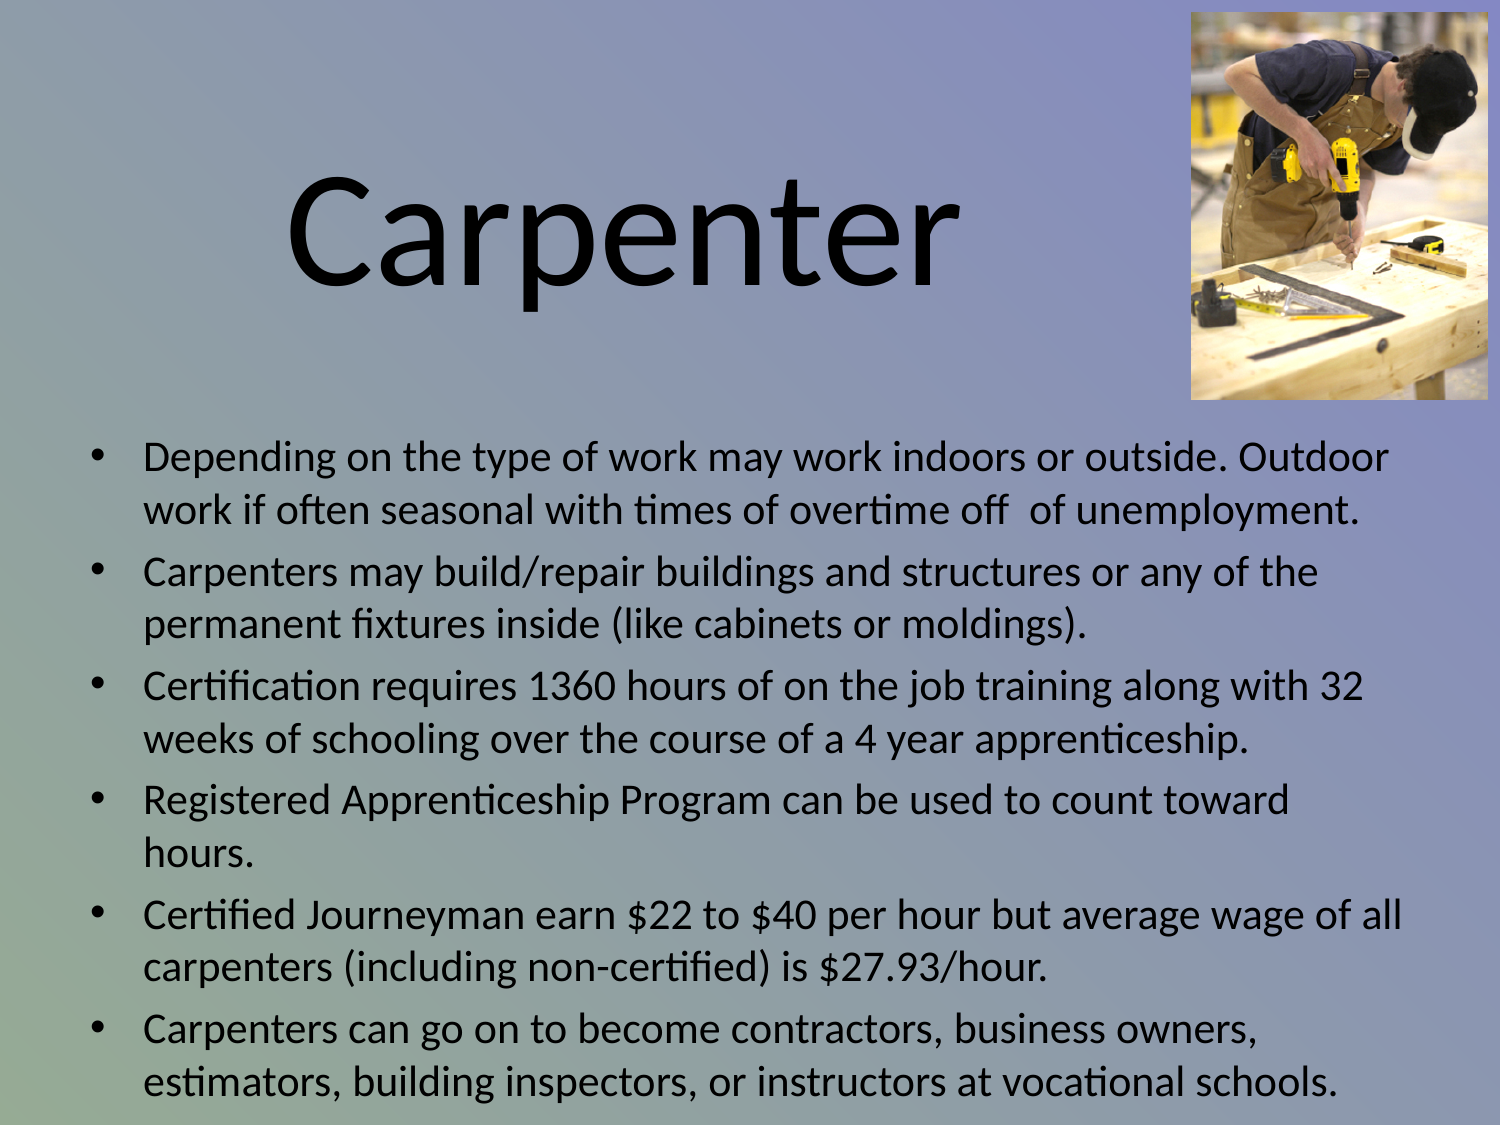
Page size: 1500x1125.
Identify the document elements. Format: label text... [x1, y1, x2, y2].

picture [1190, 12, 1488, 401]
title Carpenter [200, 125, 1050, 313]
list Depending on the type of work may work indoors or outside. Outdoor work if often seasonal with times of overtime off of unemployment. Carpenters may build/repair buildings and structures or any of the permanent fixtures inside (like cabinets or moldings). Certification requires 1360 hours of on the job training along with 32 weeks of schooling over the course of a 4 year apprenticeship. Registered Apprenticeship Program can be used to count toward hours. Certified Journeyman earn $22 to $40 per hour but average wage of all carpenters (including non-certified) is $27.93/hour. Carpenters can go on to become contractors, business owners, estimators, building inspectors, or instructors at vocational schools. [75, 420, 1425, 1125]
